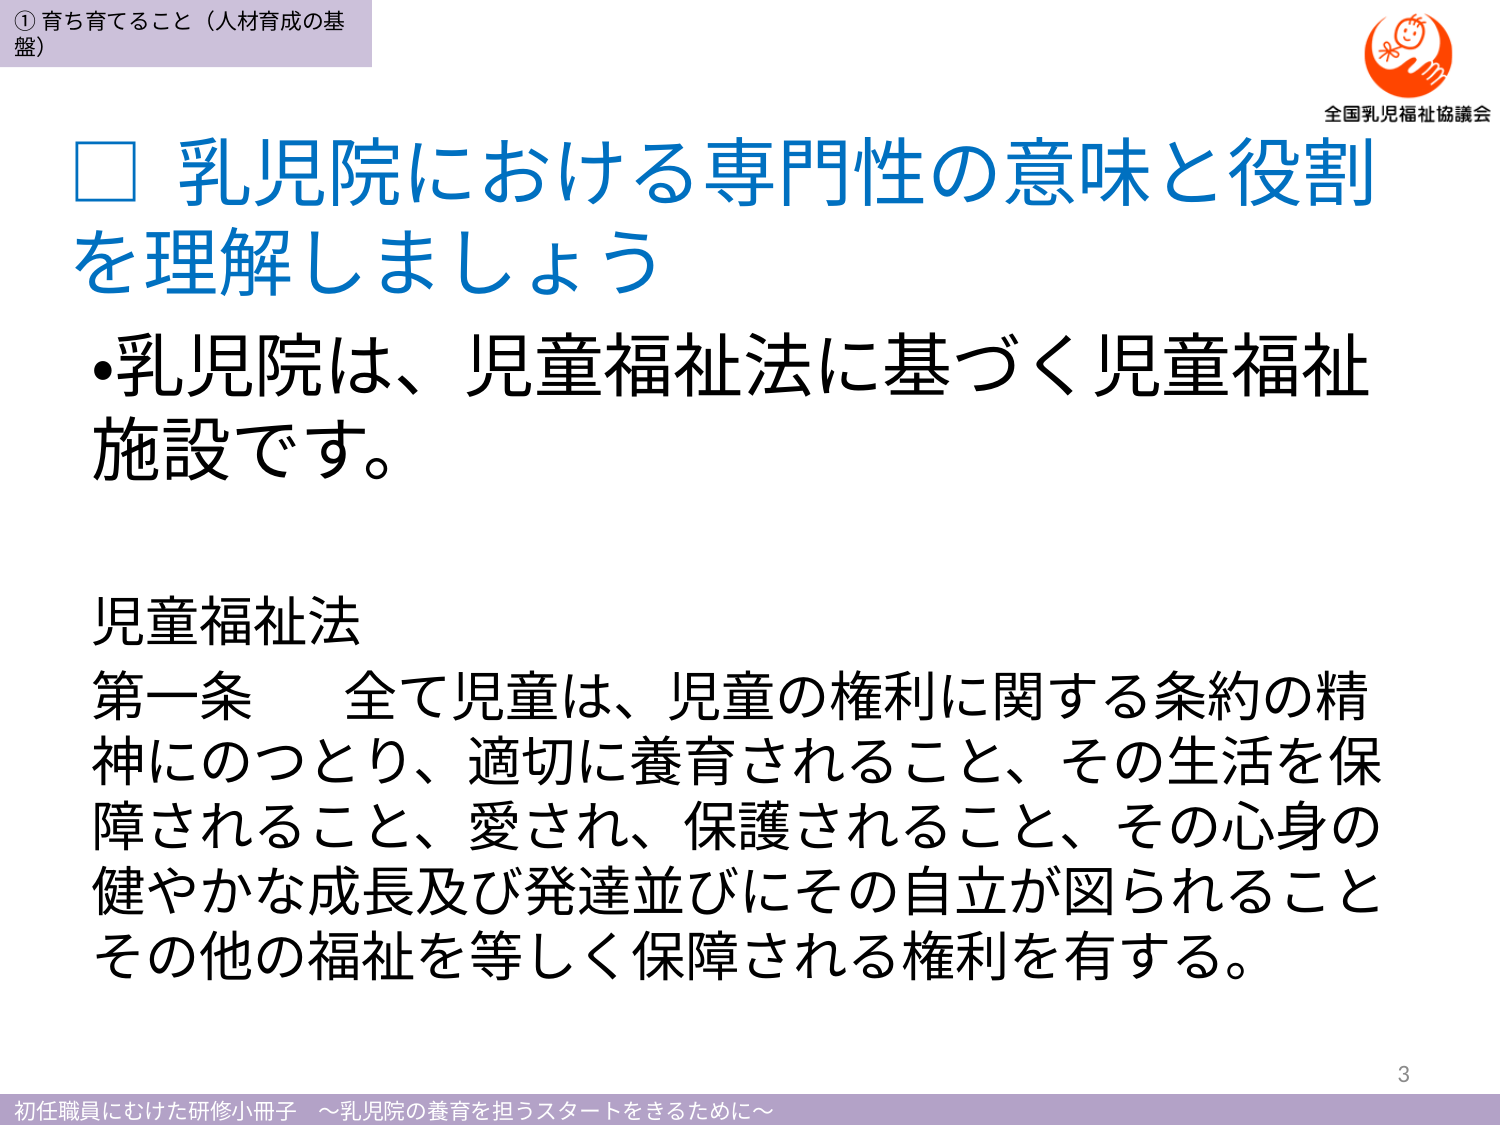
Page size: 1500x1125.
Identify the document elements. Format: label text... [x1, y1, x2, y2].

slide_number 3 [1074, 1042, 1425, 1103]
list ・乳児院は、児童福祉法に基づく児童福祉施設です。 児童福祉法 第一条 全て児童は、児童の権利に関する条約の精神にのつとり、適切に養育されること、その生活を保障されること、愛され、保護されること、その心身の健やかな成長及び発達並びにその自立が図られることその他の福祉を等しく保障される権利を有する。 [76, 314, 1425, 1005]
title □ 乳児院における専門性の意味と役割を理解しましょう [53, 104, 1404, 327]
picture [1322, 9, 1495, 126]
